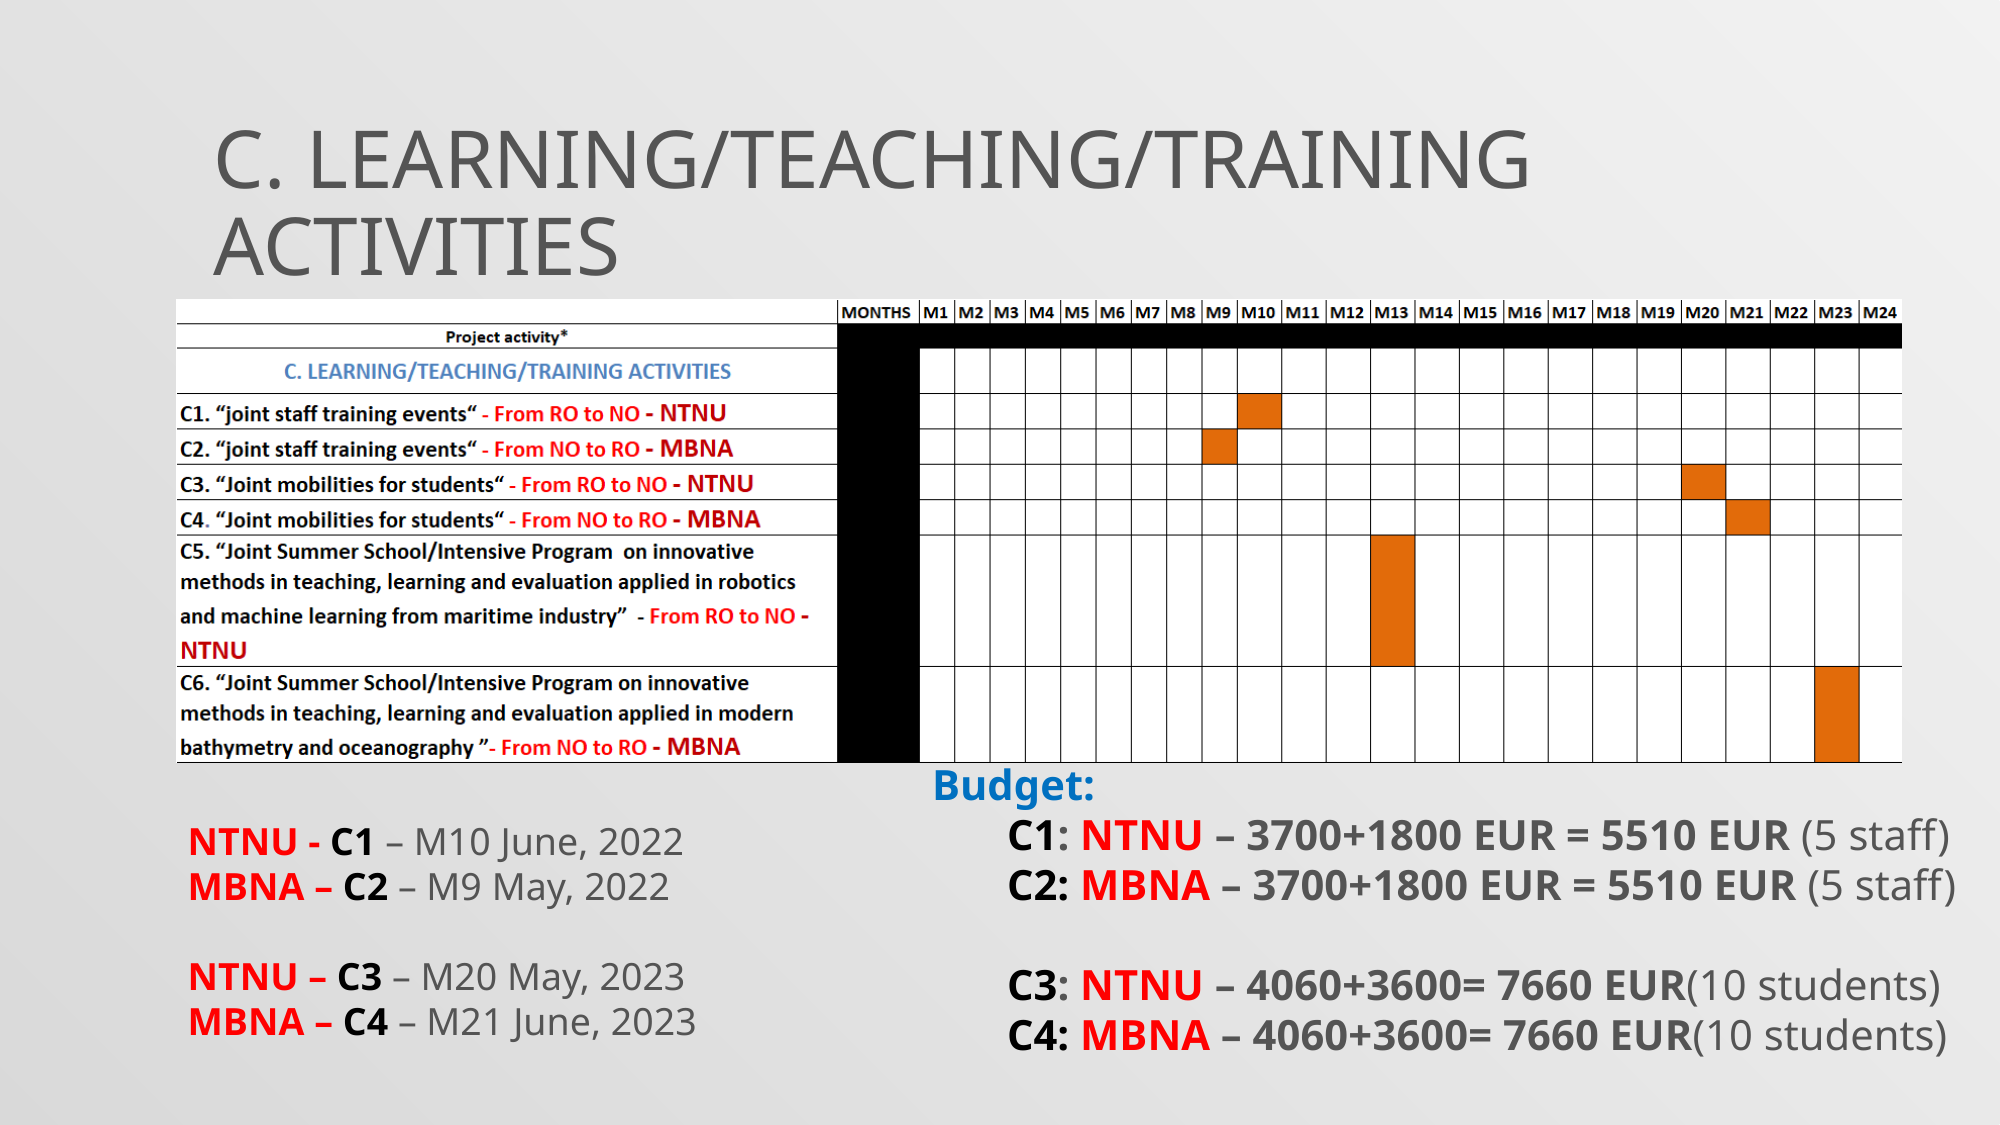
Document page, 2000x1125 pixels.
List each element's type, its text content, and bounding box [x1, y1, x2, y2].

list C. LEARNING/TEACHING/TRAINING ACTIVITIES [199, 112, 1803, 299]
text_box NTNU - C1 – M10 June, 2022 MBNA – C2 – M9 May, 2022 NTNU – C3 – M20 May, 2023 MBNA – C4 – M21 June, 2023 [172, 810, 917, 1125]
text_box Budget: C1: NTNU – 3700+1800 EUR = 5510 EUR (5 staff) C2: MBNA – 3700+1800 EUR = 5510 EUR (5 staff) C3: NTNU – 4060+3600= 7660 EUR(10 students) C4: MBNA – 4060+3600= 7660 EUR(10 students) [917, 751, 2000, 1125]
picture [176, 299, 1902, 763]
